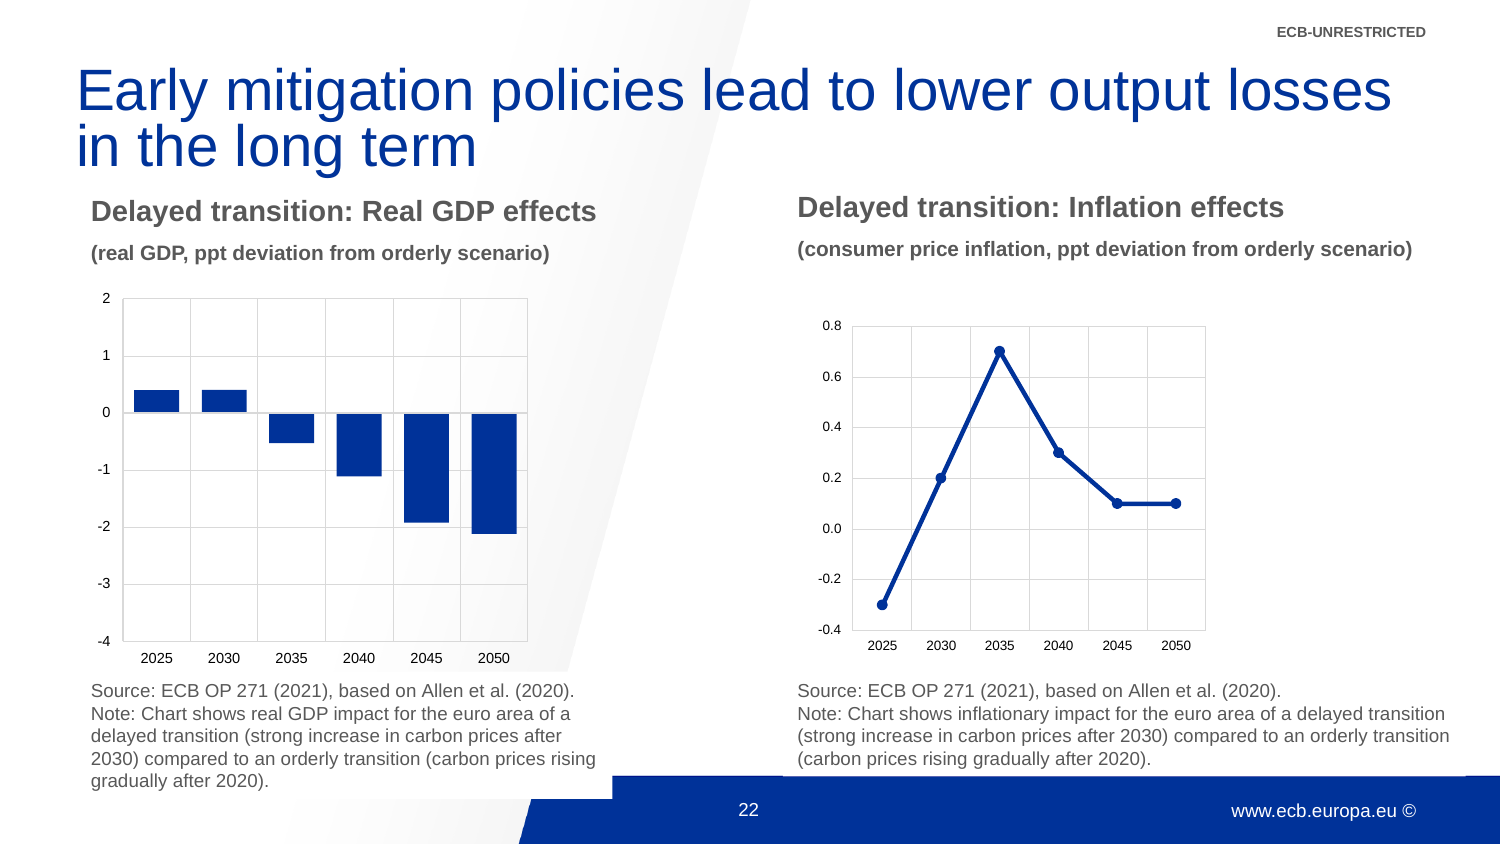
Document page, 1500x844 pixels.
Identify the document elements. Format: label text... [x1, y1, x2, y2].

title Early mitigation policies lead to lower output losses in the long term [76, 66, 1455, 170]
text_box Source: ECB OP 271 (2021), based on Allen et al. (2020). Note: Chart shows real GDP impact for the euro area of a delayed transition (strong increase in carbon prices after 2030) compared to an orderly transition (carbon prices rising gradually after 2020). [76, 671, 613, 799]
text_box Delayed transition: Inflation effects (consumer price inflation, ppt deviation from orderly scenario) [782, 181, 1500, 269]
text_box Source: ECB OP 271 (2021), based on Allen et al. (2020). Note: Chart shows inflationary impact for the euro area of a delayed transition (strong increase in carbon prices after 2030) compared to an orderly transition (carbon prices rising gradually after 2020). [782, 671, 1466, 777]
text_box ECB-UNRESTRICTED [1236, 15, 1441, 66]
text_box Delayed transition: Real GDP effects (real GDP, ppt deviation from orderly scenario) [76, 184, 815, 272]
picture [0, 0, 1500, 844]
slide_number 22 [714, 796, 783, 820]
